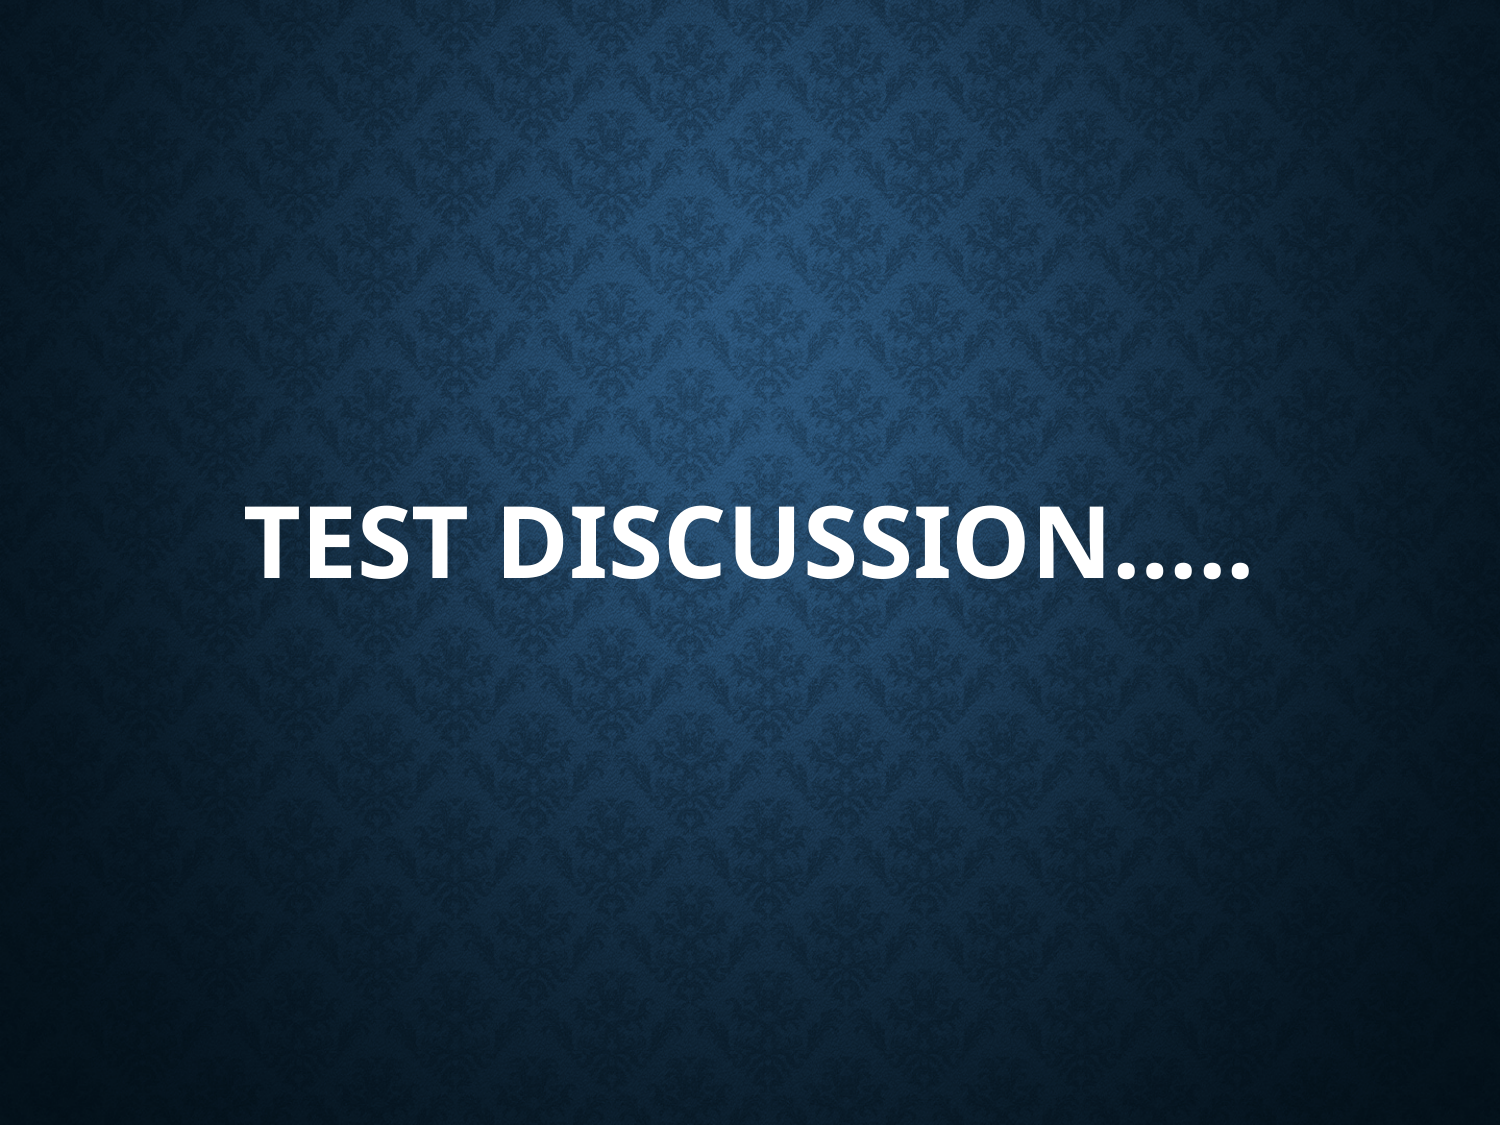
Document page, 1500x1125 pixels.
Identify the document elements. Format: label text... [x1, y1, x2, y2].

title Test Discussion….. [112, 437, 1387, 655]
